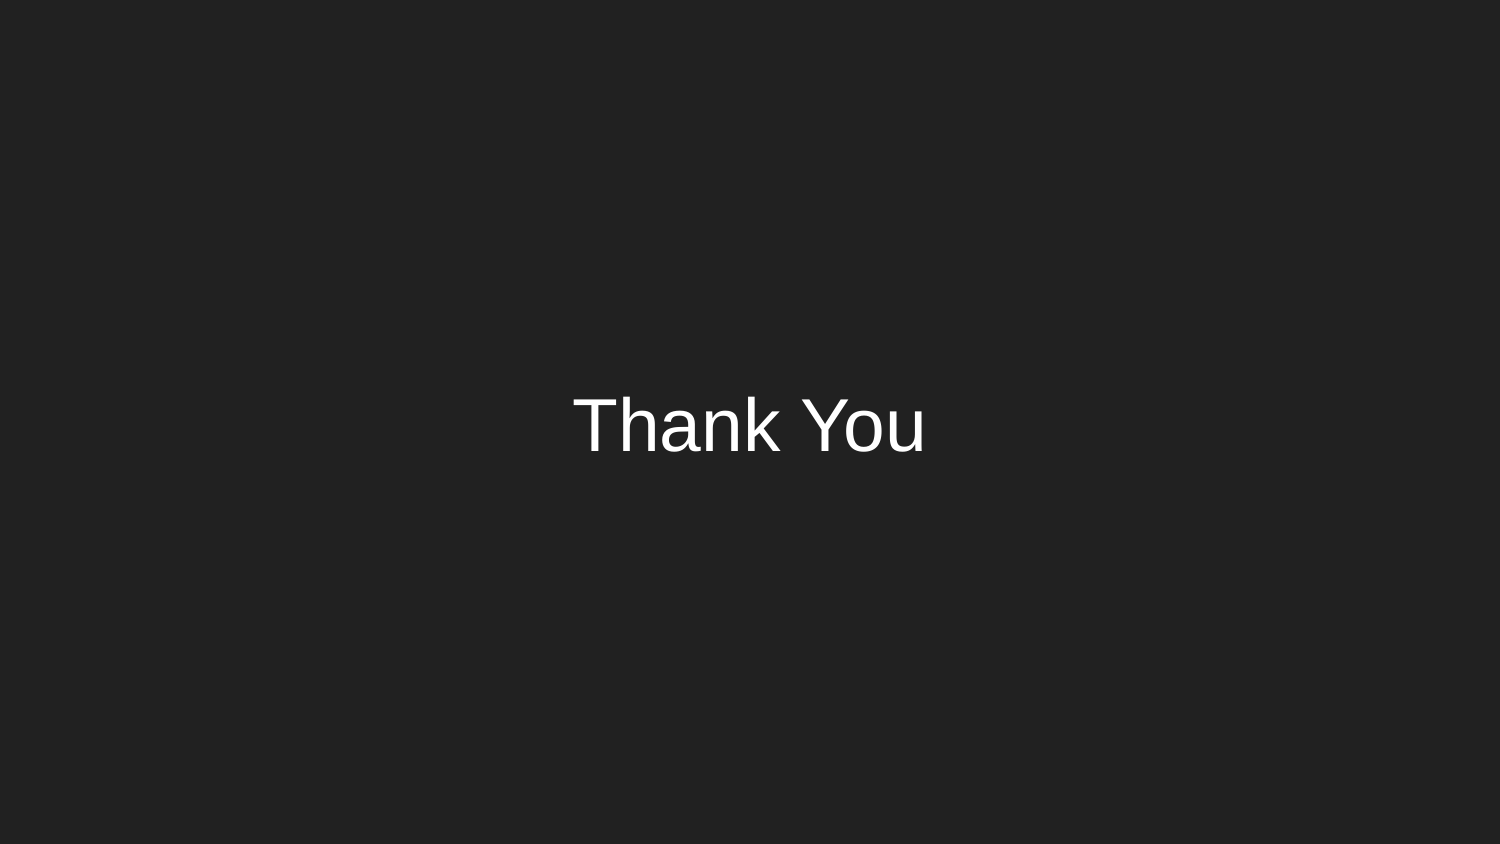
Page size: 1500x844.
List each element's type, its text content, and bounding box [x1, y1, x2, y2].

title Thank You [51, 352, 1449, 491]
